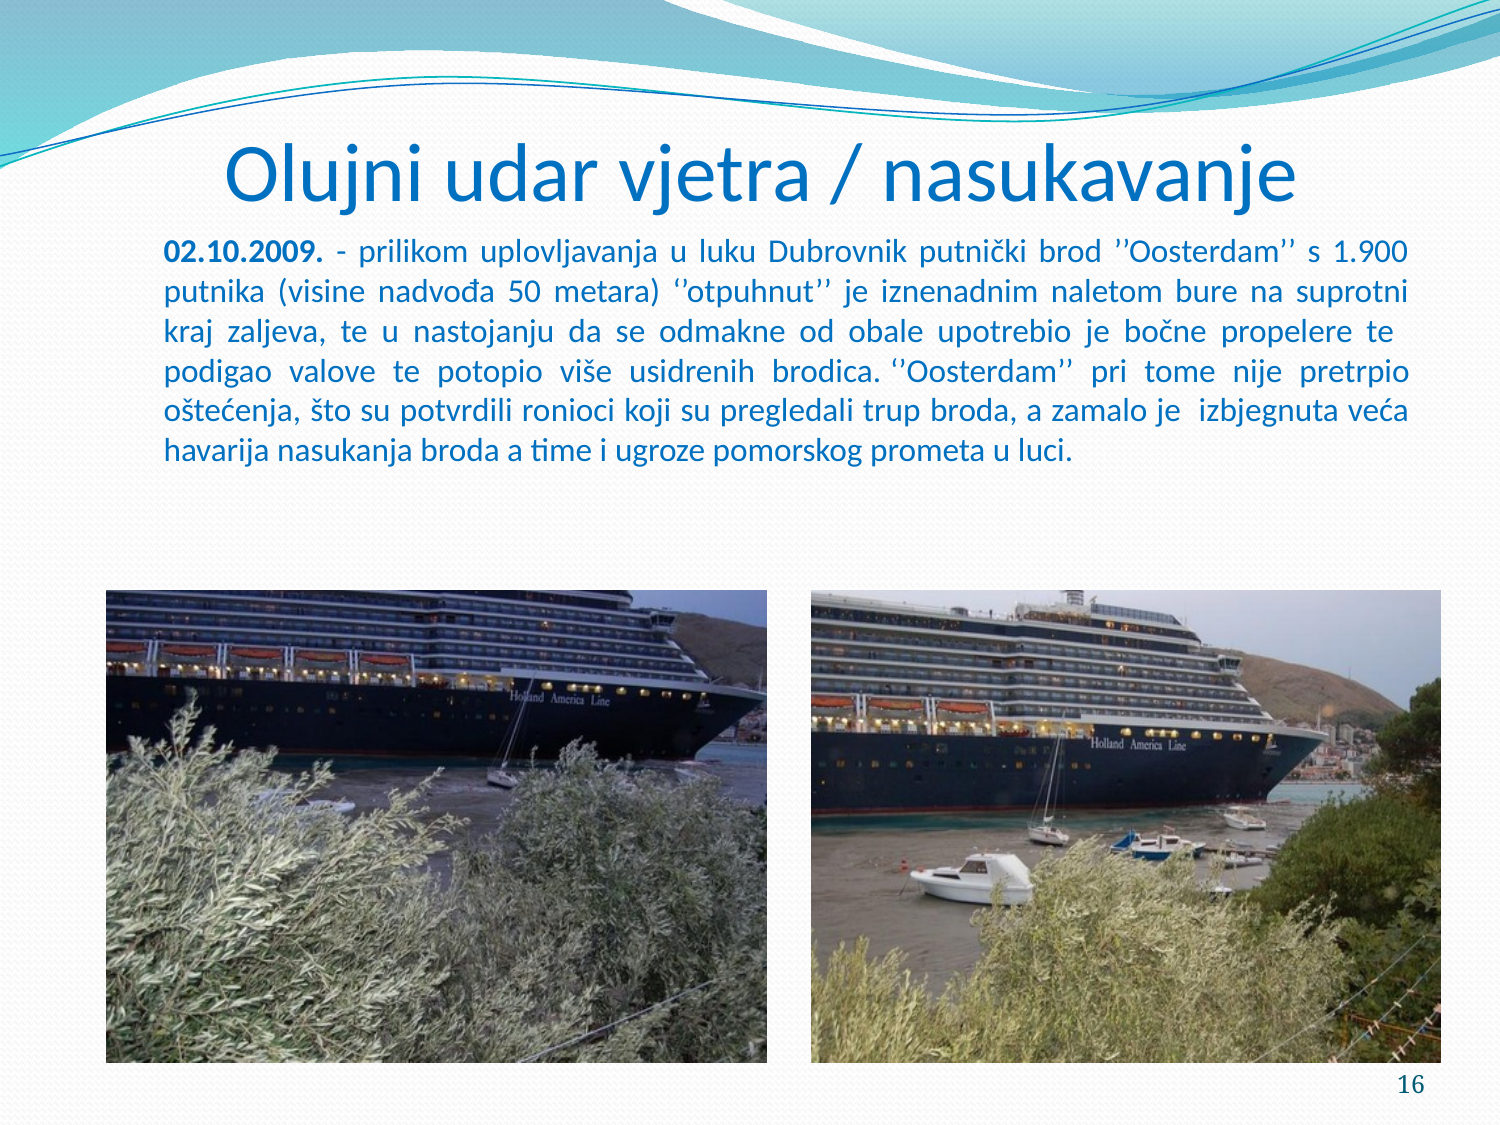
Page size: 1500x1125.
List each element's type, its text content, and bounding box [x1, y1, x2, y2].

text_box 02.10.2009. - prilikom uplovljavanja u luku Dubrovnik putnički brod ’’Oosterdam’’ s 1.900 putnika (visine nadvođa 50 metara) ‘’otpuhnut’’ je iznenadnim naletom bure na suprotni kraj zaljeva, te u nastojanju da se odmakne od obale upotrebio je bočne propelere te podigao valove te potopio više usidrenih brodica. ‘’Oosterdam’’ pri tome nije pretrpio oštećenja, što su potvrdili ronioci koji su pregledali trup broda, a zamalo je izbjegnuta veća havarija nasukanja broda a time i ugroze pomorskog prometa u luci. [148, 221, 1425, 476]
text_box Olujni udar vjetra / nasukavanje [86, 66, 1437, 219]
slide_number 16 [1299, 1075, 1425, 1103]
picture [810, 589, 1441, 1063]
picture [106, 589, 767, 1063]
